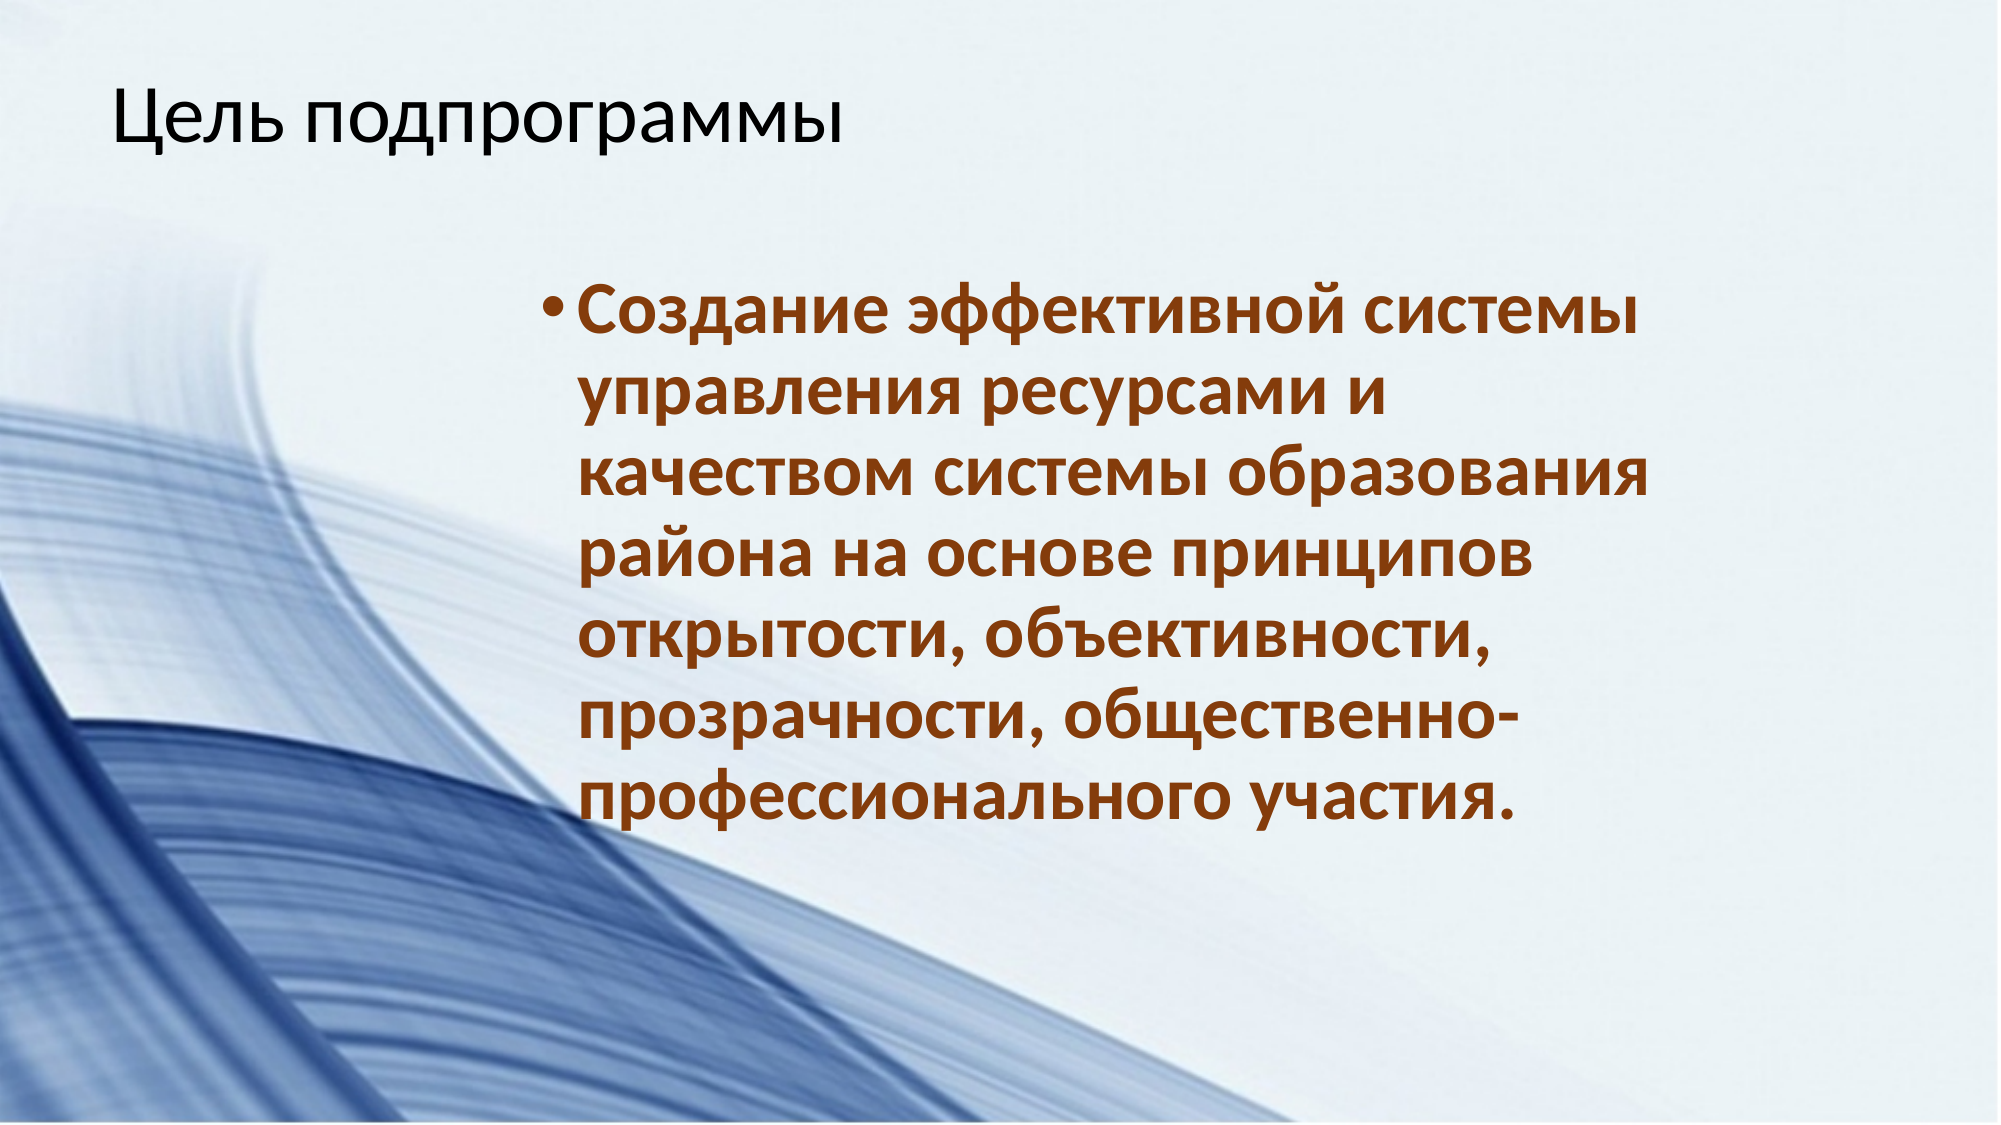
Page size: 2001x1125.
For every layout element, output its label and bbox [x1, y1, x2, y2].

list [0, 0, 2000, 1125]
